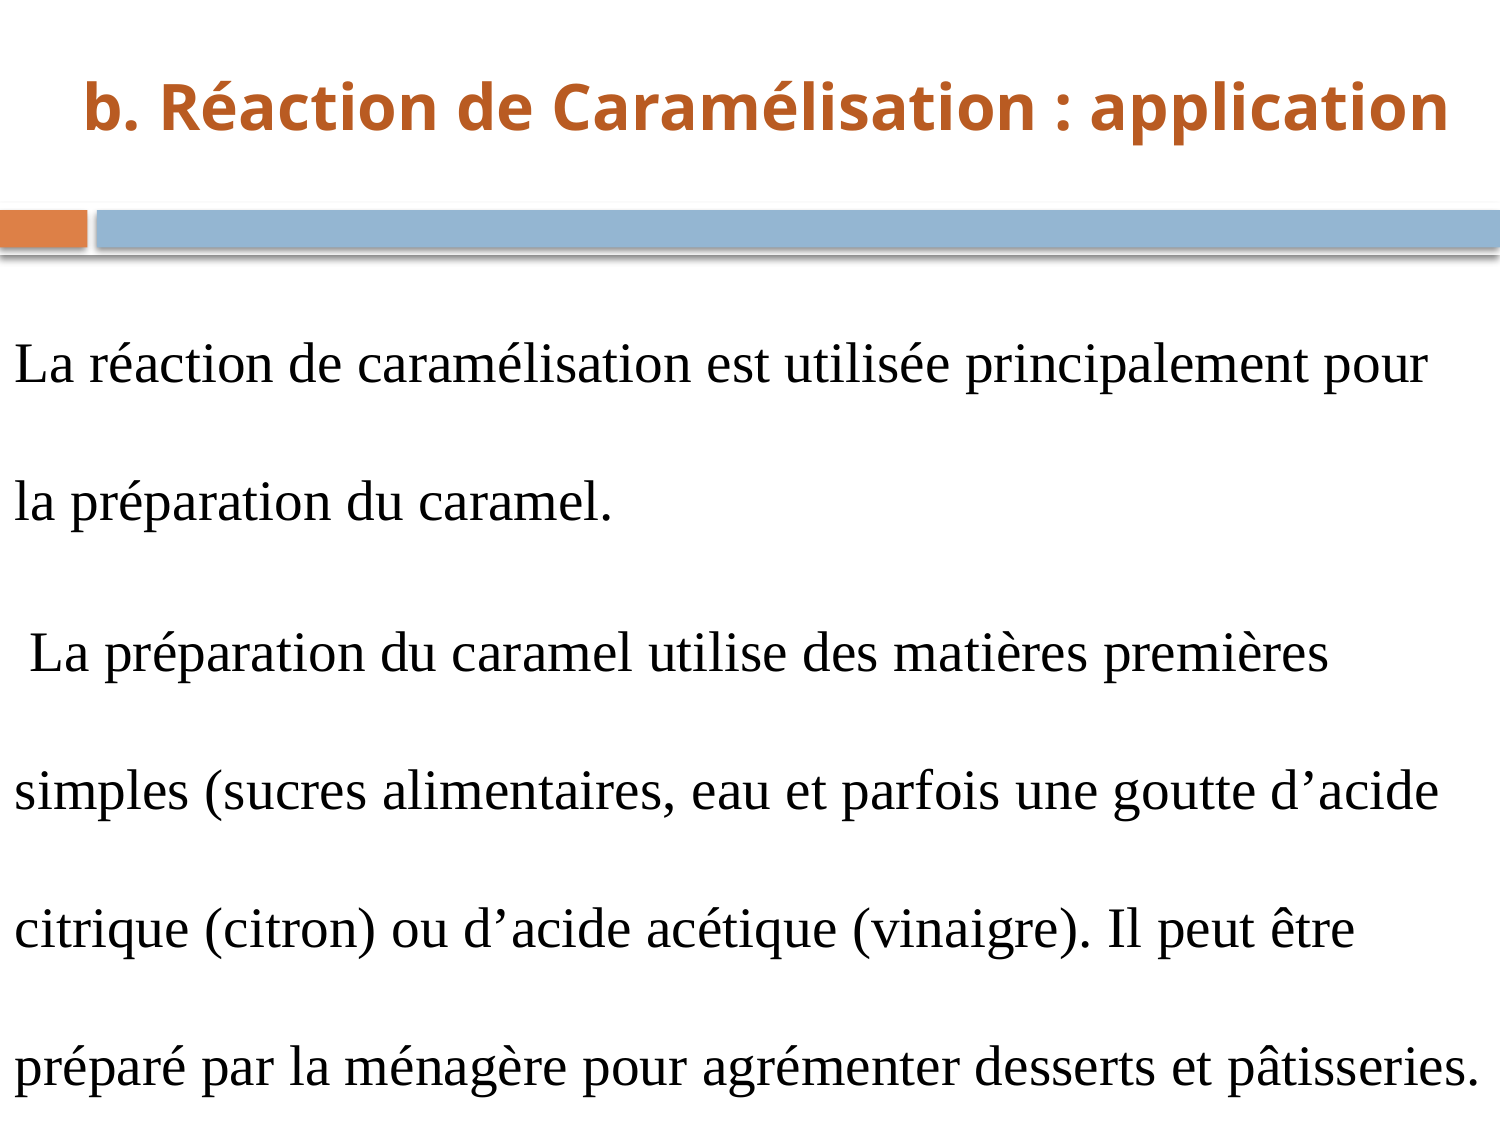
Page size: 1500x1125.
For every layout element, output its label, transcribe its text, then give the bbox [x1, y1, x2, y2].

list La réaction de caramélisation est utilisée principalement pour la préparation du caramel. La préparation du caramel utilise des matières premières simples (sucres alimentaires, eau et parfois une goutte d’acide citrique (citron) ou d’acide acétique (vinaigre). Il peut être préparé par la ménagère pour agrémenter desserts et pâtisseries. [0, 248, 1500, 1125]
text_box b. Réaction de Caramélisation : application [65, 23, 1485, 186]
